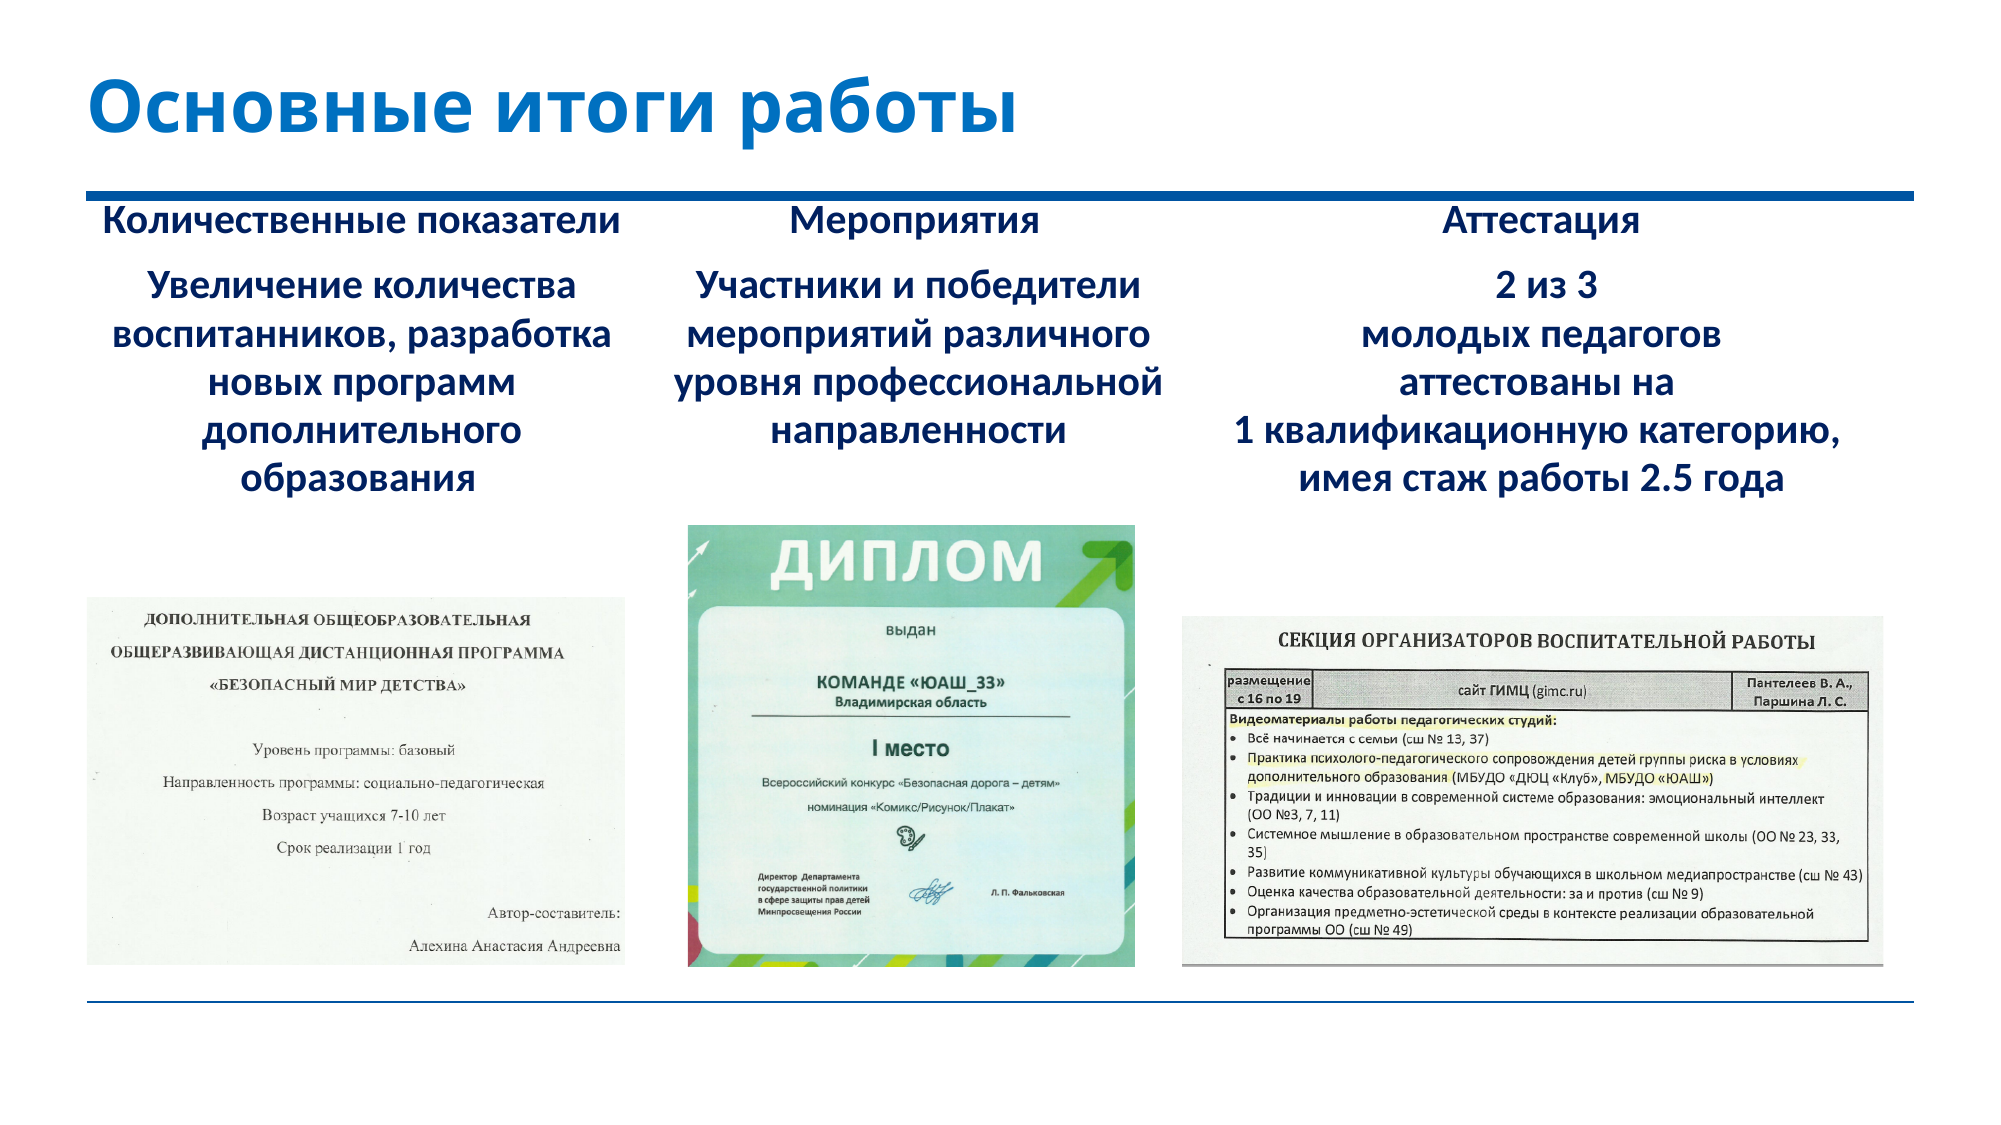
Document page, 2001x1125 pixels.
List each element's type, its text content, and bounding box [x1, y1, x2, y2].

table_header Количественные показатели [87, 196, 637, 261]
picture [86, 597, 626, 965]
table_header Мероприятия [637, 196, 1200, 261]
title Основные итоги работы [84, 57, 1775, 248]
table_cell Увеличение количества воспитанников, разработка новых программ дополнительного образования [87, 261, 637, 562]
table_cell Участники и победители мероприятий различного уровня профессиональной направленности [637, 261, 1200, 562]
table_header Аттестация [1200, 196, 1884, 261]
table_cell 2 из 3 молодых педагогов аттестованы на 1 квалификационную категорию, имея стаж работы 2.5 года [1200, 261, 1884, 562]
picture [687, 524, 1136, 967]
picture [1181, 616, 1884, 967]
